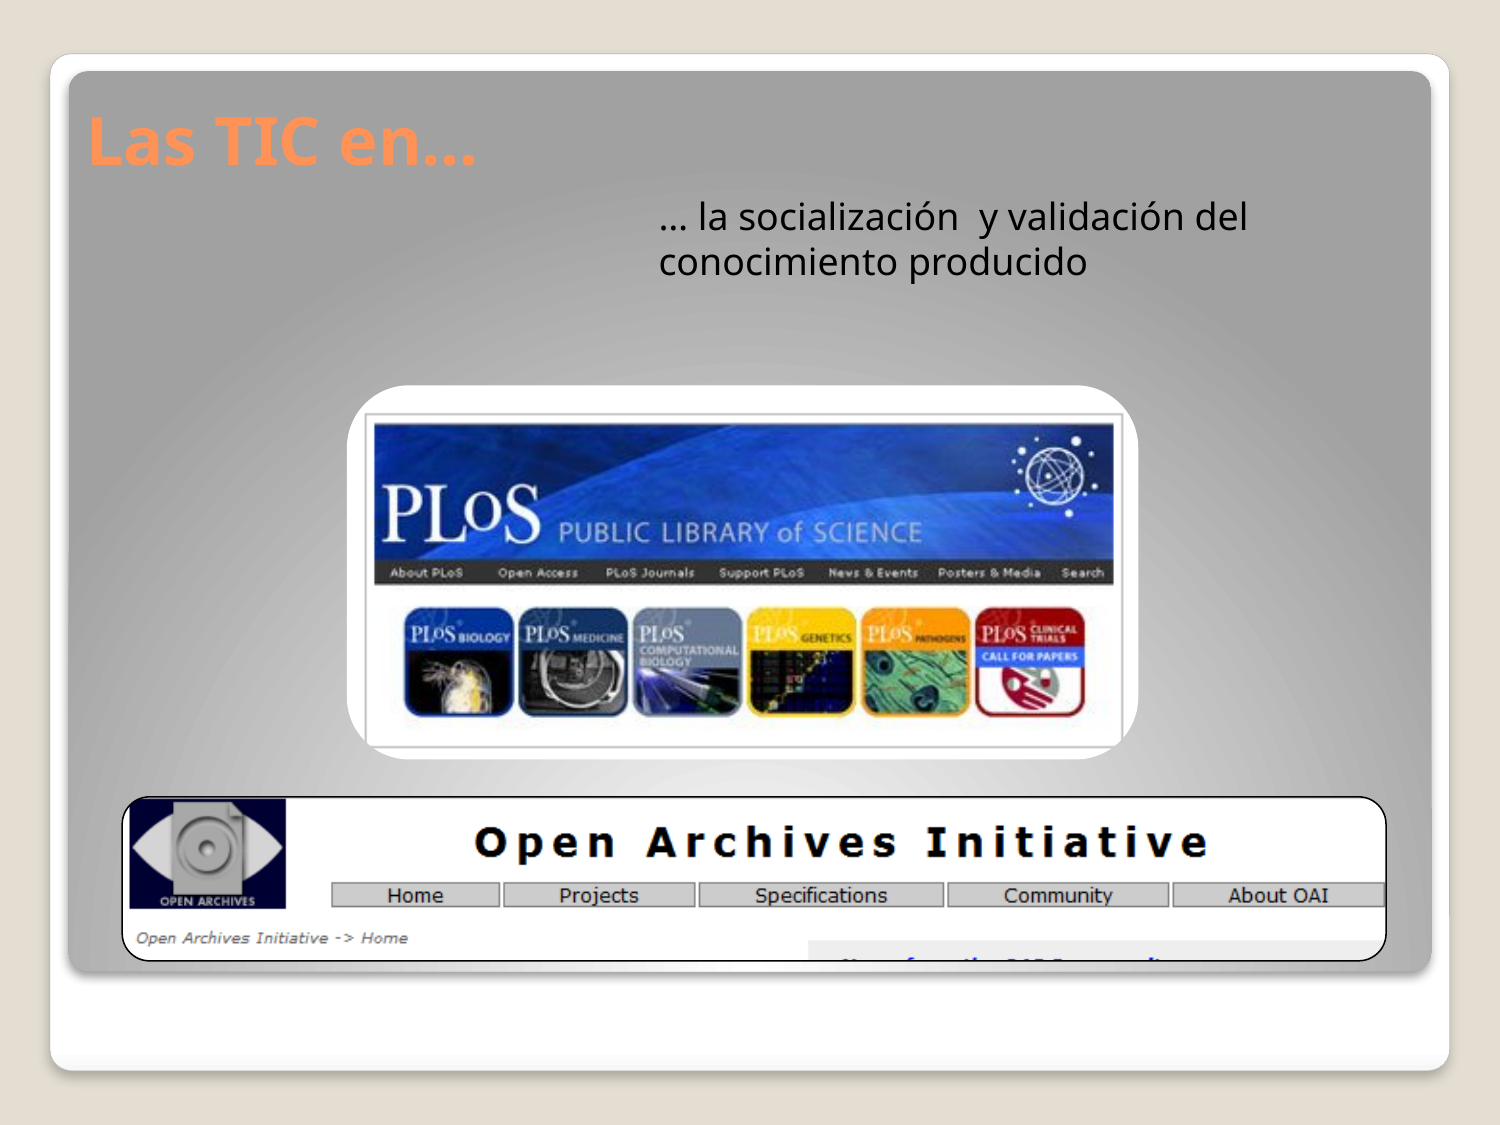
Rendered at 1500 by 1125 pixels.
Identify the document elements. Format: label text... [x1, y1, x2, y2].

text_box … la socialización y validación del conocimiento producido [643, 185, 1420, 291]
picture [121, 796, 1387, 962]
picture [346, 385, 1139, 760]
text_box Las TIC en… [71, 44, 1414, 186]
